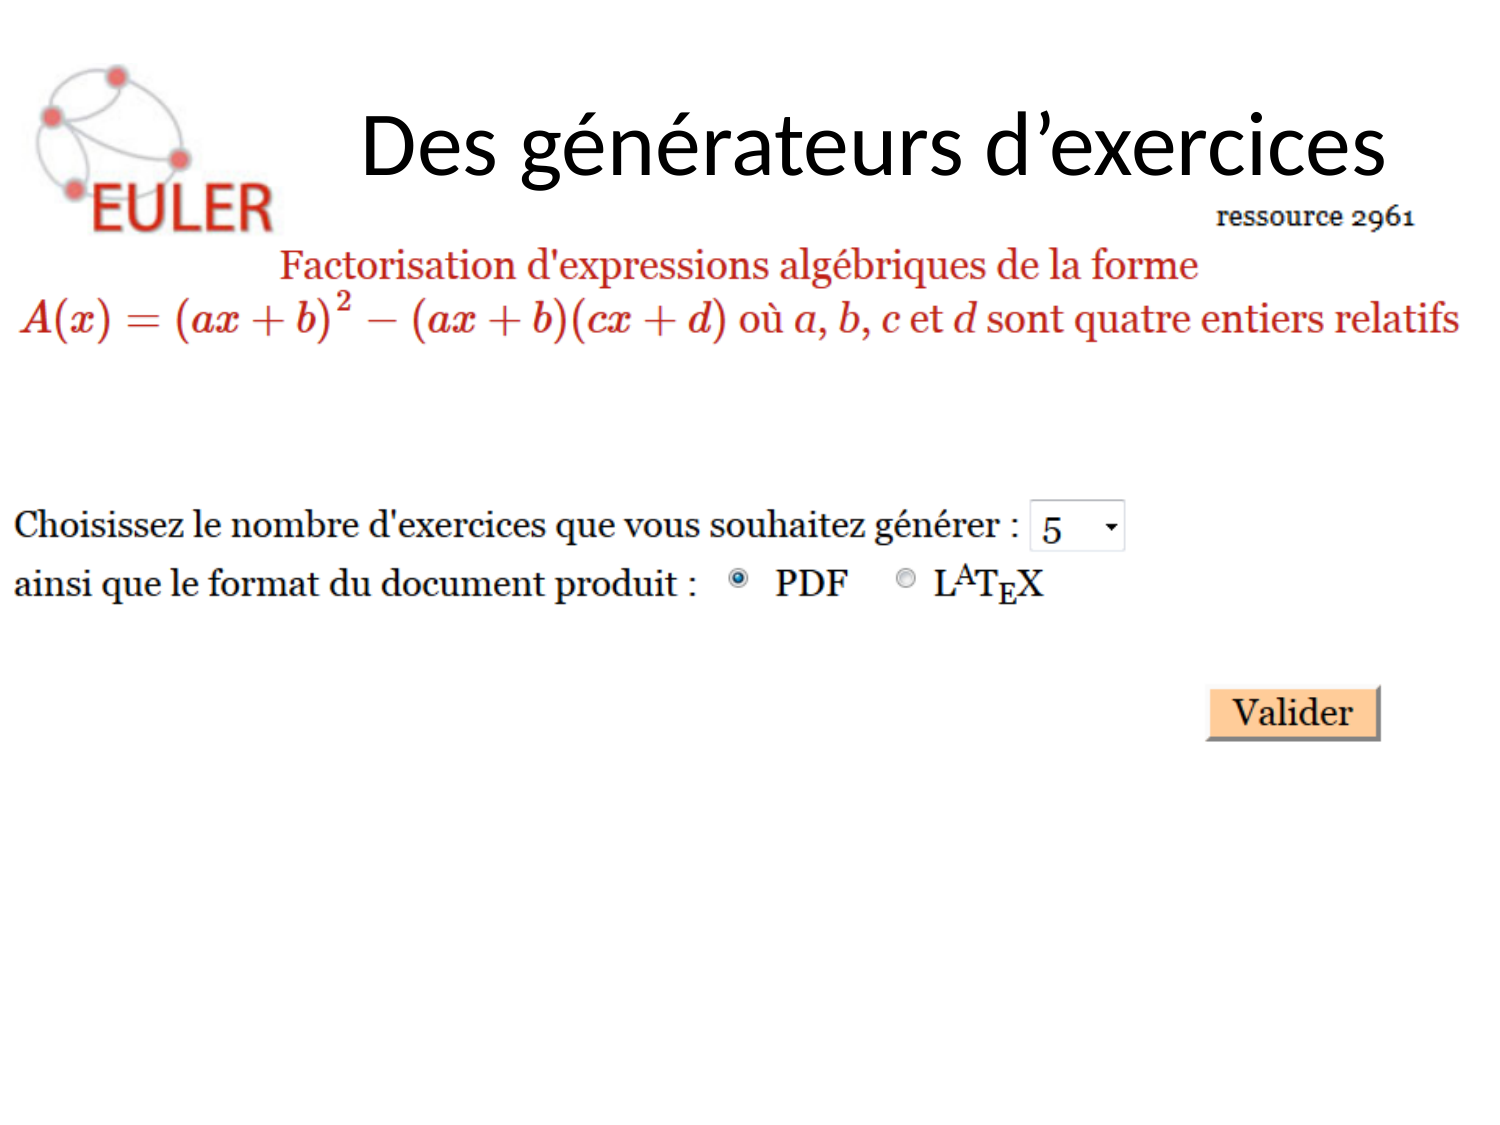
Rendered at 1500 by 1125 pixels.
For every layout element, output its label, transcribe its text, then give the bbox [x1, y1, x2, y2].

picture [0, 467, 1500, 804]
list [1198, 184, 1424, 241]
picture [0, 63, 1474, 347]
title Des générateurs d’exercices [324, 45, 1425, 233]
